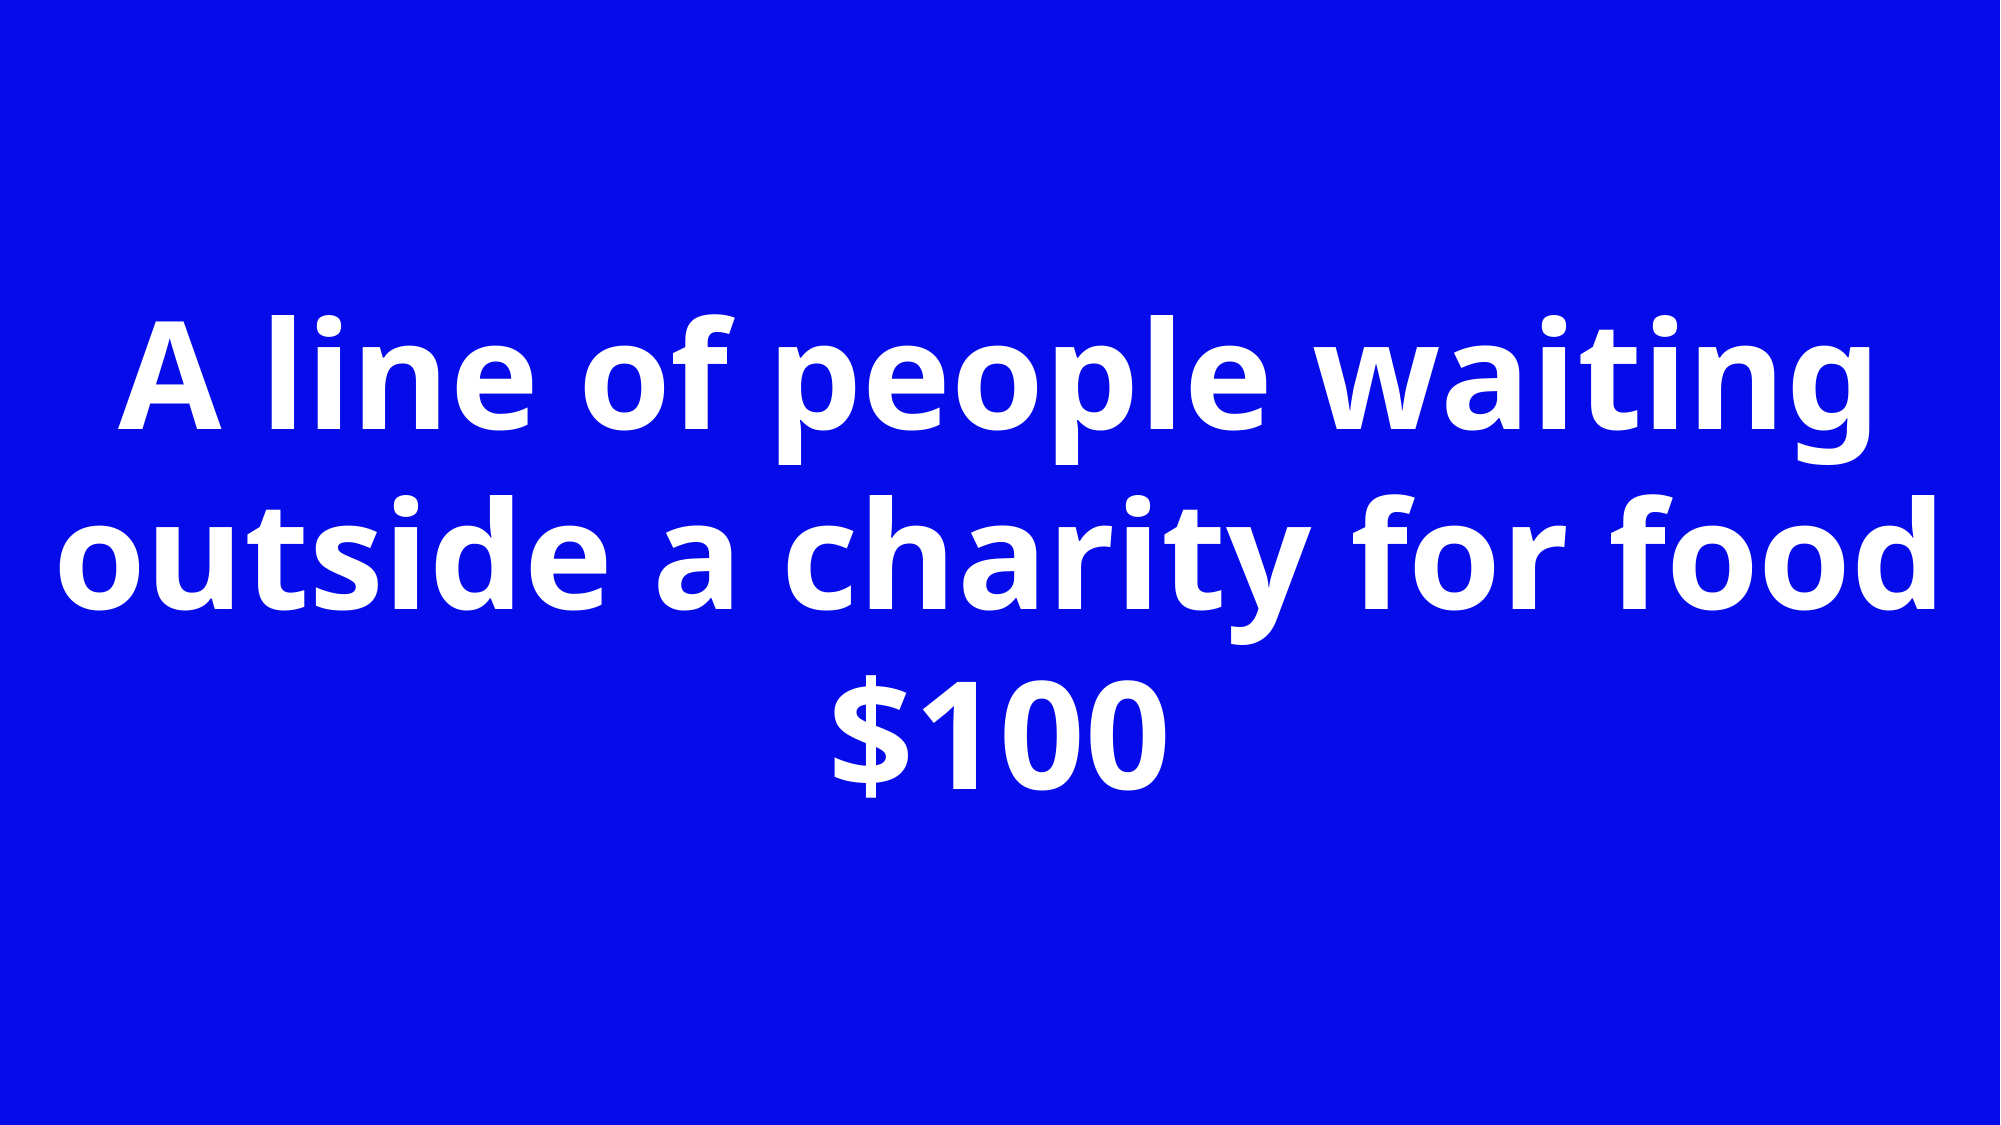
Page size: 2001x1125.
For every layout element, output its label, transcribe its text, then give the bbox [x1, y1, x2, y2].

text_box A line of people waiting outside a charity for food $100 [0, 0, 2000, 1114]
